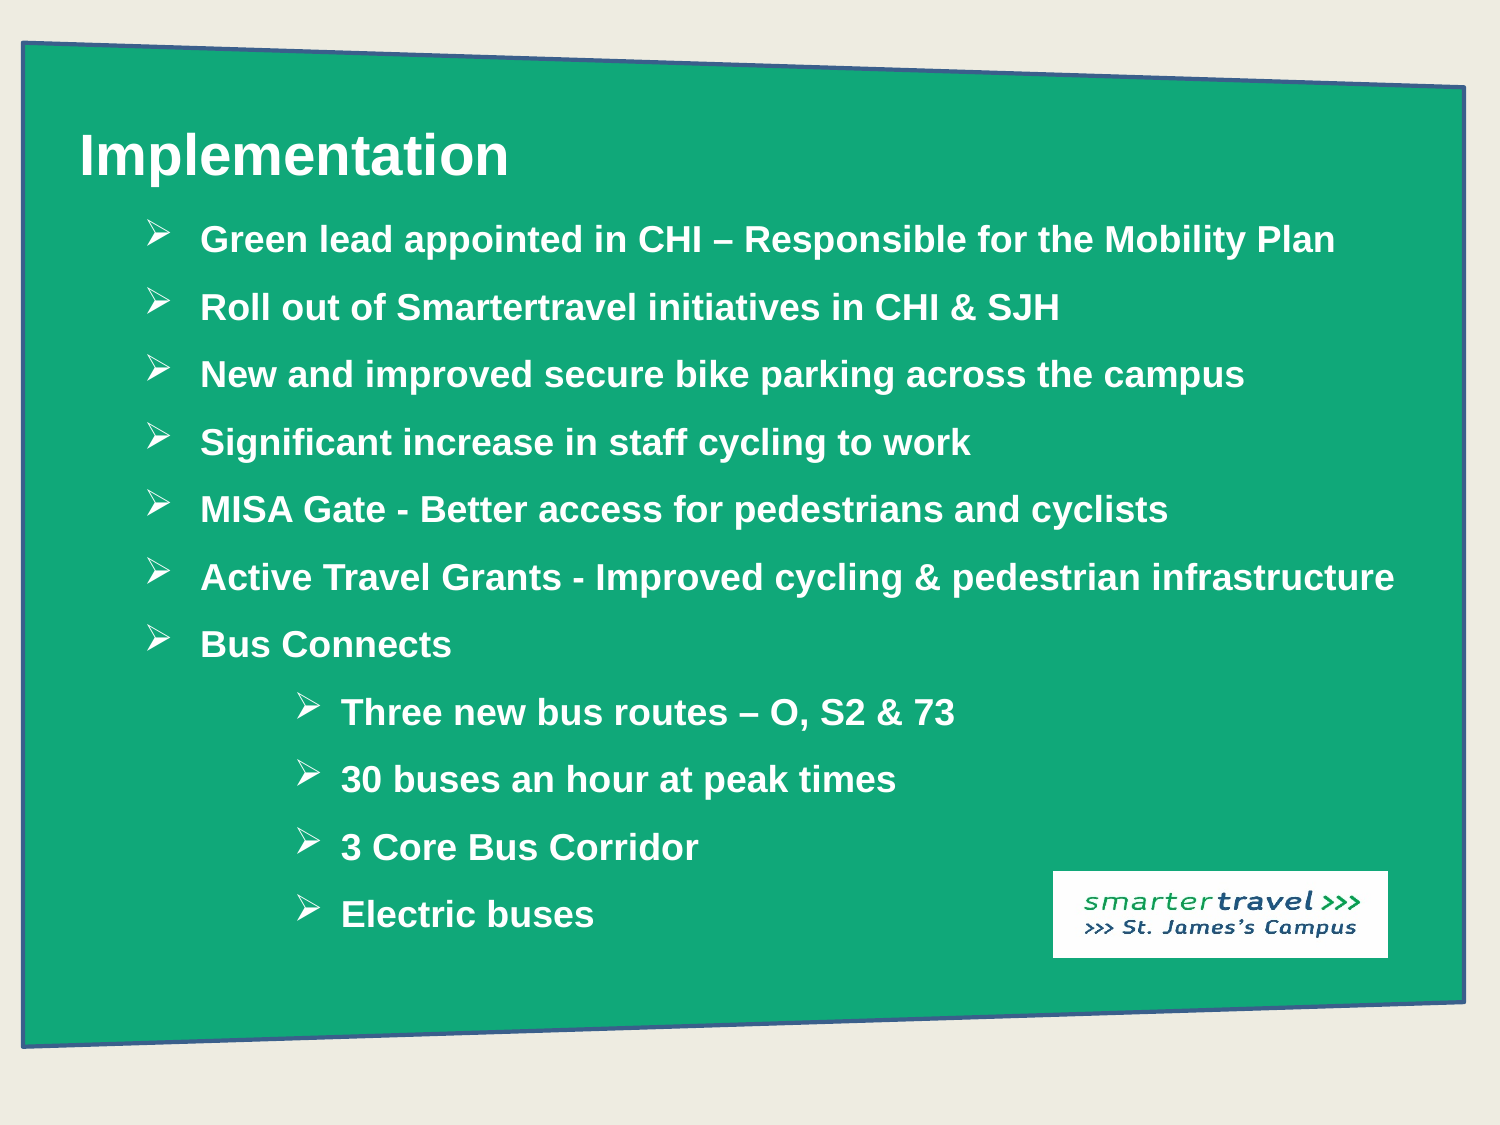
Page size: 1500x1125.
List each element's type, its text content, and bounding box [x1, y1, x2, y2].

text_box [20, 40, 1467, 1049]
text_box Green lead appointed in CHI – Responsible for the Mobility Plan Roll out of Smartertravel initiatives in CHI & SJH New and improved secure bike parking across the campus Significant increase in staff cycling to work MISA Gate - Better access for pedestrians and cyclists Active Travel Grants - Improved cycling & pedestrian infrastructure Bus Connects Three new bus routes – O, S2 & 73 30 buses an hour at peak times 3 Core Bus Corridor Electric buses [129, 185, 1464, 943]
picture [1053, 870, 1389, 959]
text_box Implementation [64, 101, 1128, 197]
